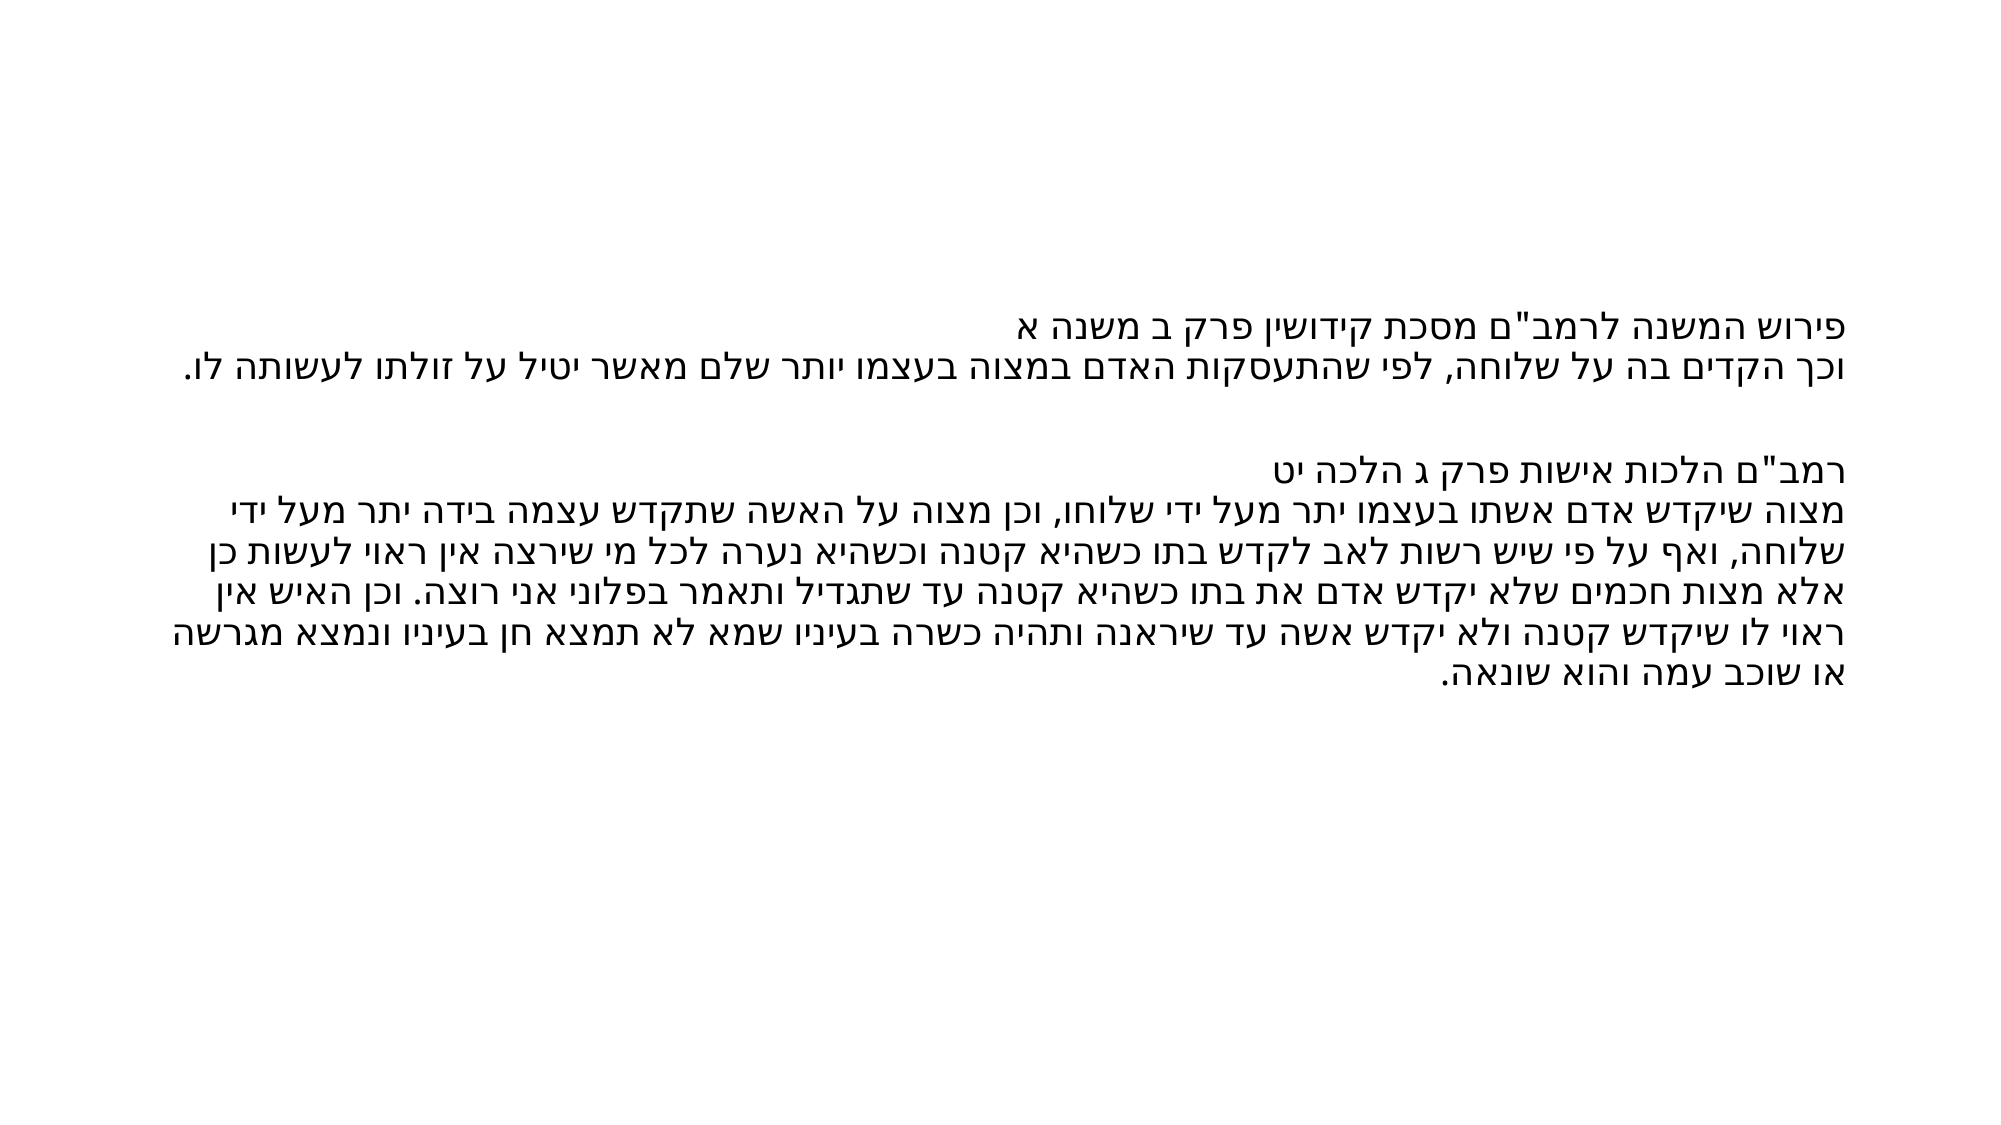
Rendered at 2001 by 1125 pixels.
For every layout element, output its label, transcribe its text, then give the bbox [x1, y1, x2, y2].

list פירוש המשנה לרמב"ם מסכת קידושין פרק ב משנה א וכך הקדים בה על שלוחה, לפי שהתעסקות האדם במצוה בעצמו יותר שלם מאשר יטיל על זולתו לעשותה לו. רמב"ם הלכות אישות פרק ג הלכה יט מצוה שיקדש אדם אשתו בעצמו יתר מעל ידי שלוחו, וכן מצוה על האשה שתקדש עצמה בידה יתר מעל ידי שלוחה, ואף על פי שיש רשות לאב לקדש בתו כשהיא קטנה וכשהיא נערה לכל מי שירצה אין ראוי לעשות כן אלא מצות חכמים שלא יקדש אדם את בתו כשהיא קטנה עד שתגדיל ותאמר בפלוני אני רוצה. וכן האיש אין ראוי לו שיקדש קטנה ולא יקדש אשה עד שיראנה ותהיה כשרה בעיניו שמא לא תמצא חן בעיניו ונמצא מגרשה או שוכב עמה והוא שונאה. [137, 299, 1863, 1014]
